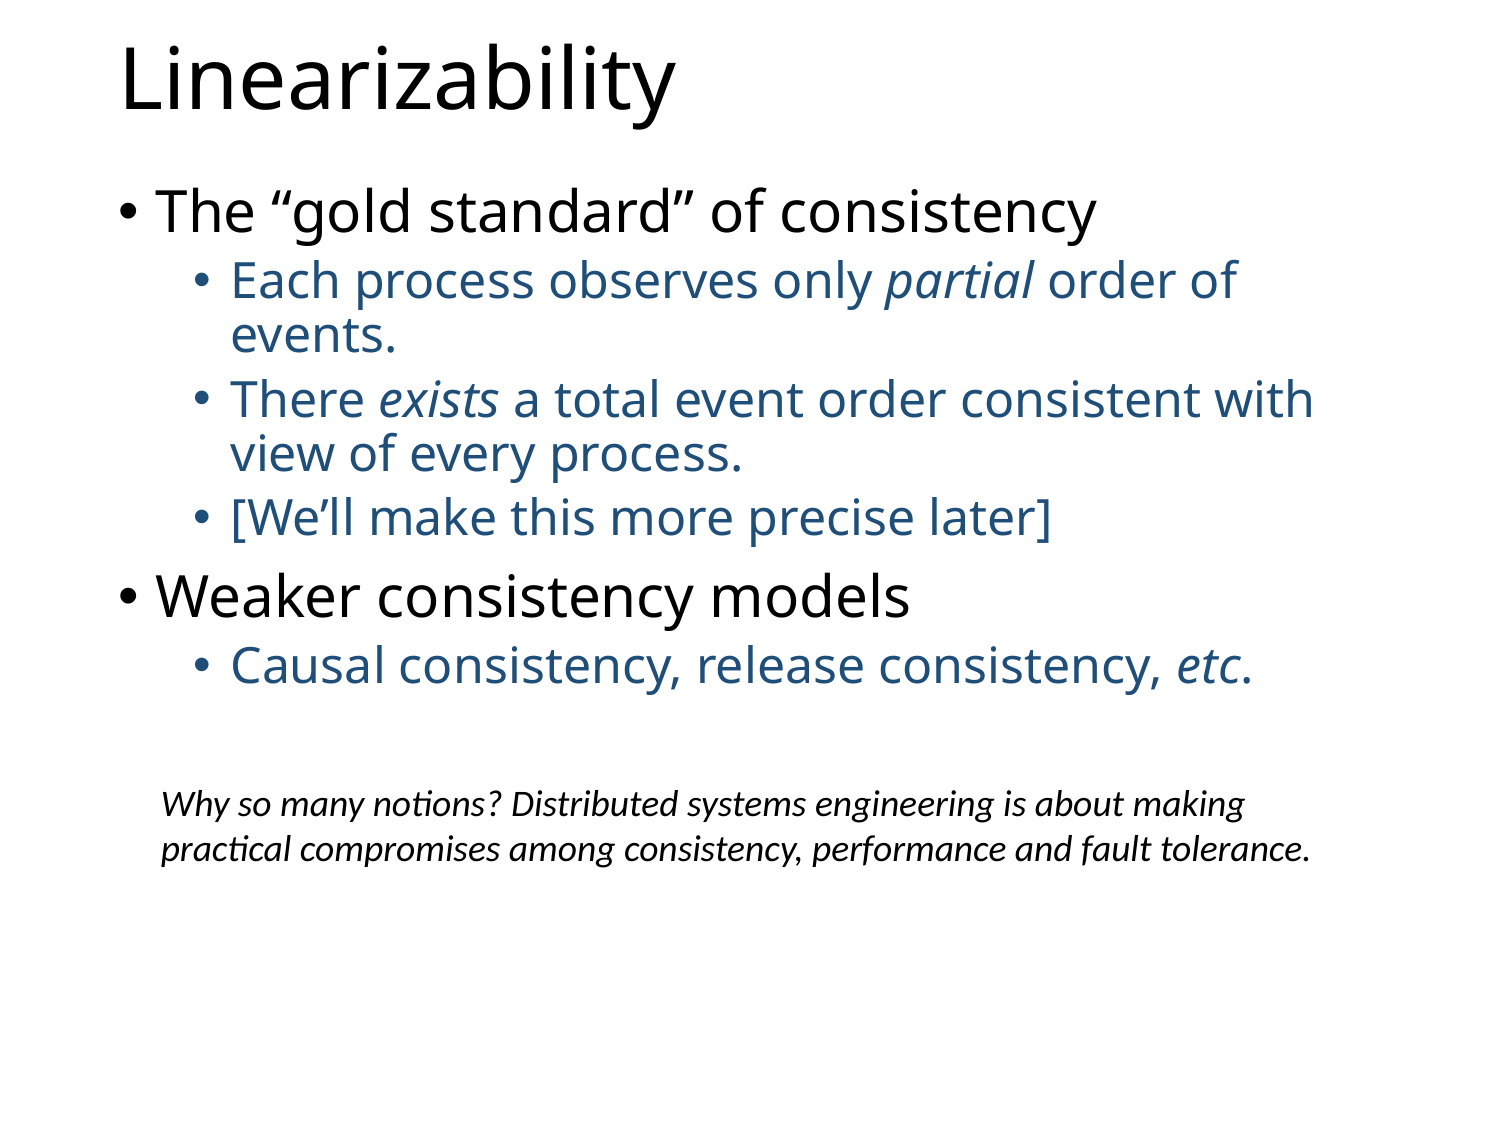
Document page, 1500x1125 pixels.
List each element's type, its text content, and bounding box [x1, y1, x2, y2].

title Linearizability [103, 27, 1397, 136]
list The “gold standard” of consistency Each process observes only partial order of events. There exists a total event order consistent with view of every process. [We’ll make this more precise later] Weaker consistency models Causal consistency, release consistency, etc. [103, 174, 1397, 686]
text_box Why so many notions? Distributed systems engineering is about making practical compromises among consistency, performance and fault tolerance. [146, 772, 1354, 877]
